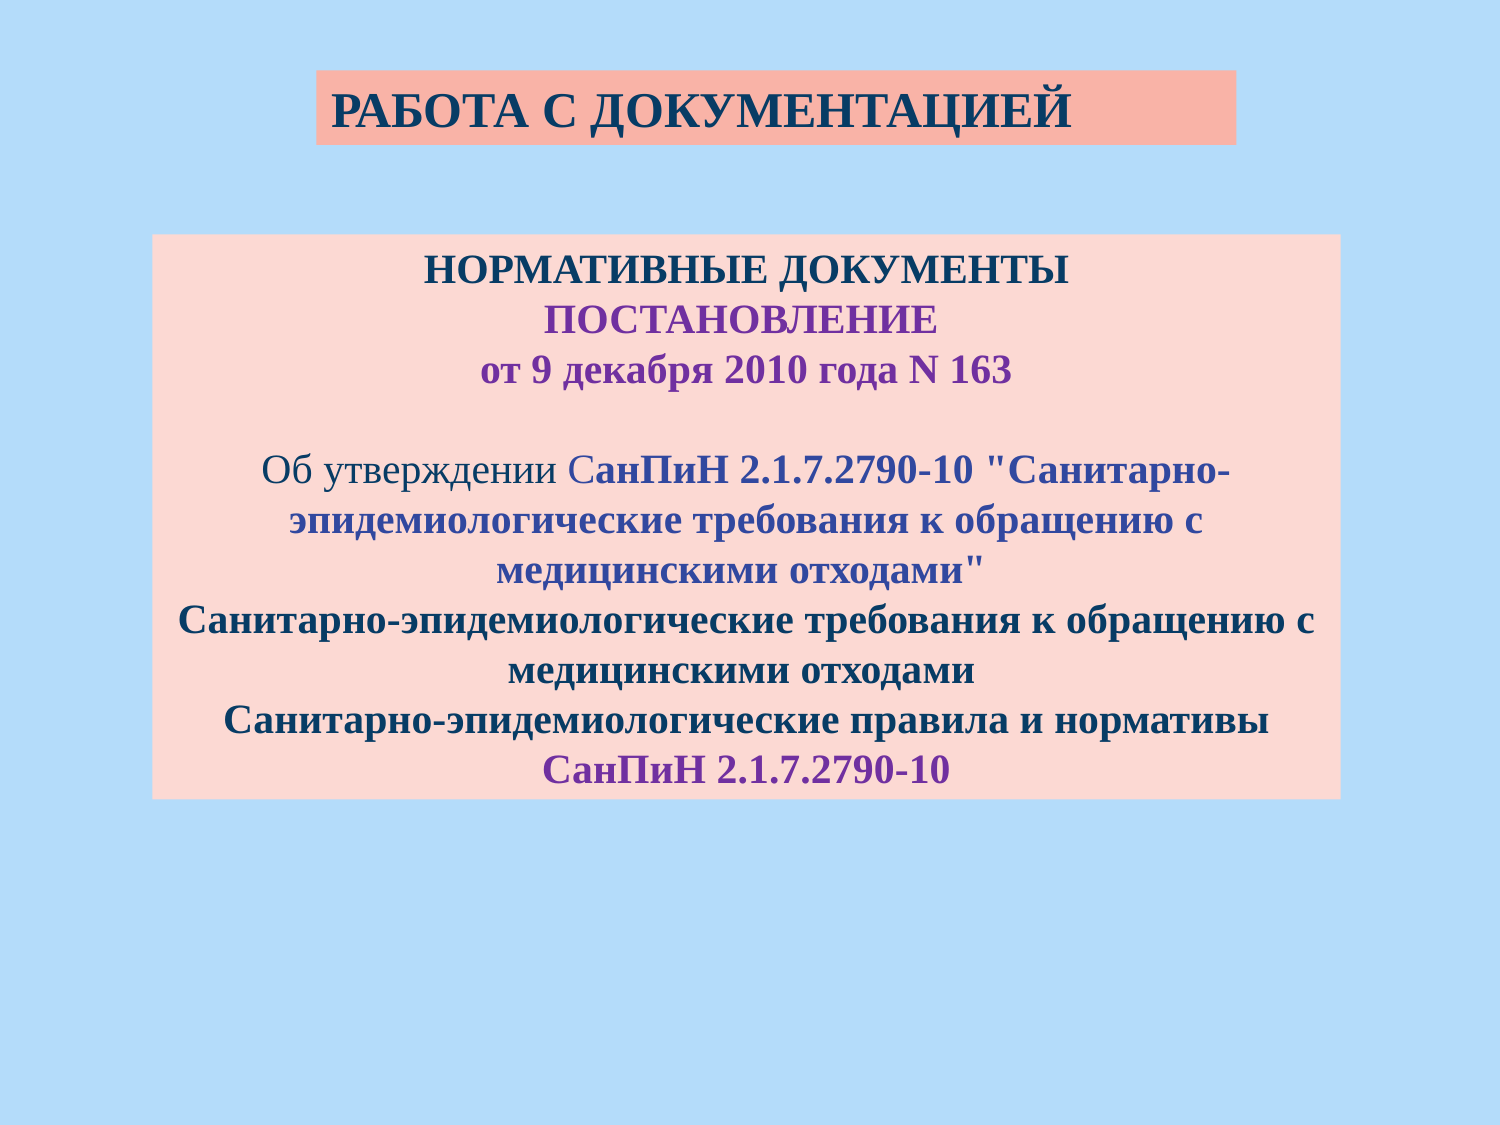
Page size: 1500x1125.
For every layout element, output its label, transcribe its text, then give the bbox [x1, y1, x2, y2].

text_box РАБОТА С ДОКУМЕНТАЦИЕЙ [316, 70, 1237, 145]
text_box НОРМАТИВНЫЕ ДОКУМЕНТЫ ПОСТАНОВЛЕНИЕ от 9 декабря 2010 года N 163 Об утверждении СанПиН 2.1.7.2790-10 "Санитарно-эпидемиологические требования к обращению с медицинскими отходами" Санитарно-эпидемиологические требования к обращению с медицинскими отходами Санитарно-эпидемиологические правила и нормативы СанПиН 2.1.7.2790-10 [152, 234, 1341, 800]
